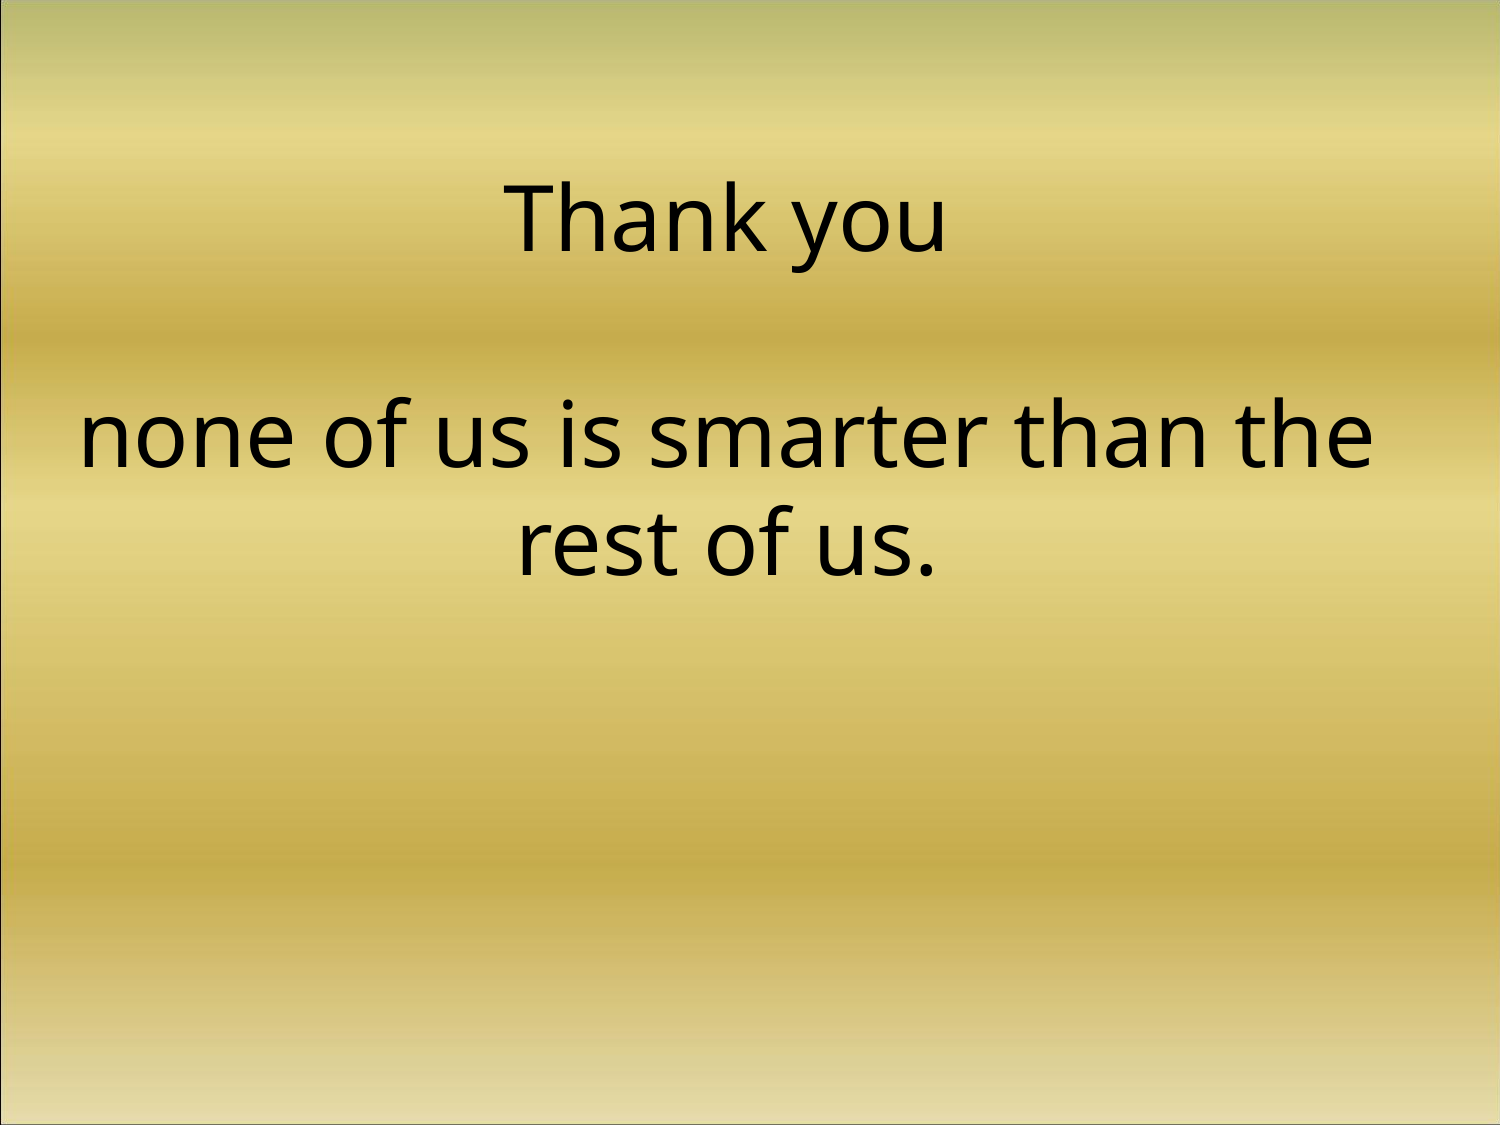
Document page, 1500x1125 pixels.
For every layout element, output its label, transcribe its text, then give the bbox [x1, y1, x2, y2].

picture [0, 0, 1500, 1125]
title Thank you none of us is smarter than the rest of us. [53, 267, 1402, 496]
